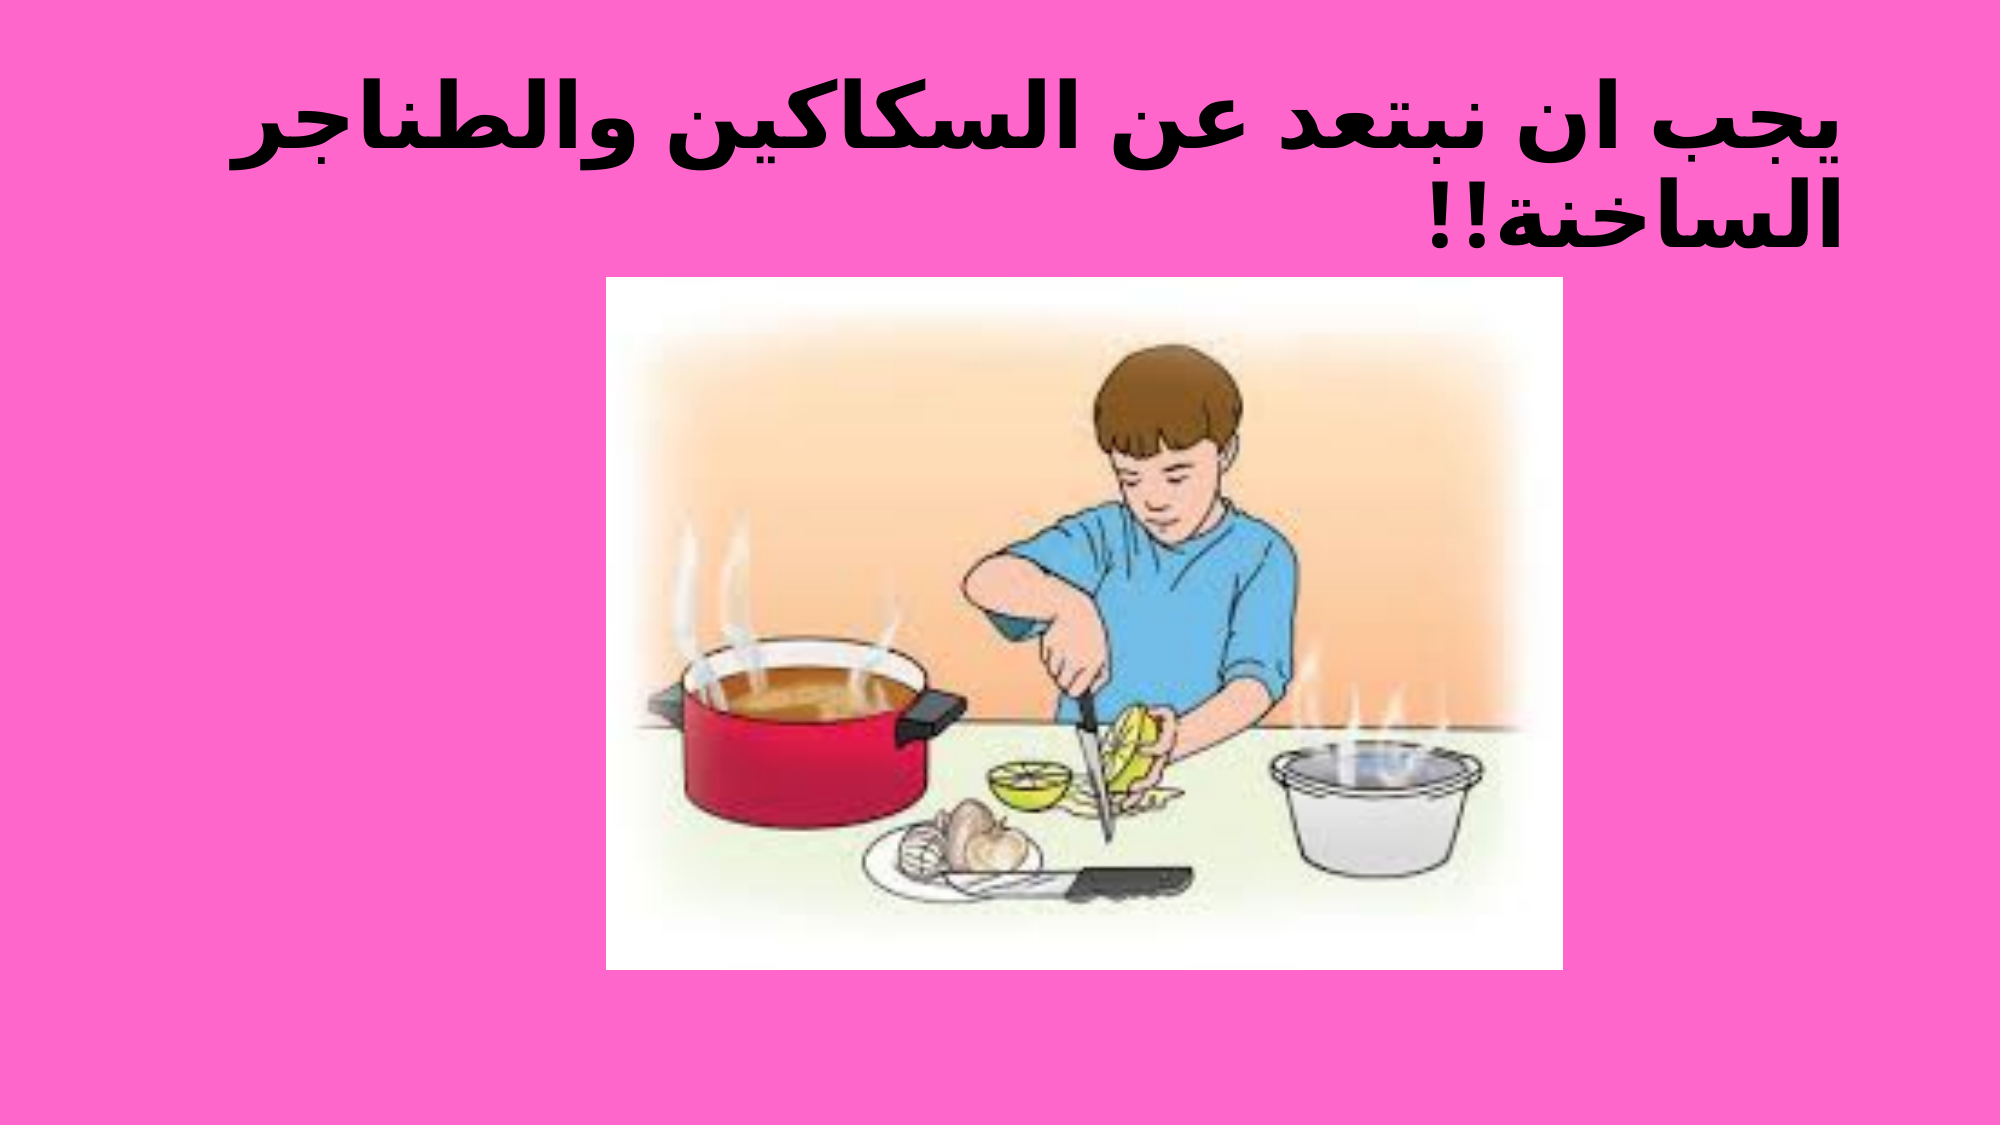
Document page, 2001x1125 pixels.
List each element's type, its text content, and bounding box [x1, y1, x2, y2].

title يجب ان نبتعد عن السكاكين والطناجر الساخنة!! [137, 59, 1863, 278]
picture [606, 277, 1563, 970]
